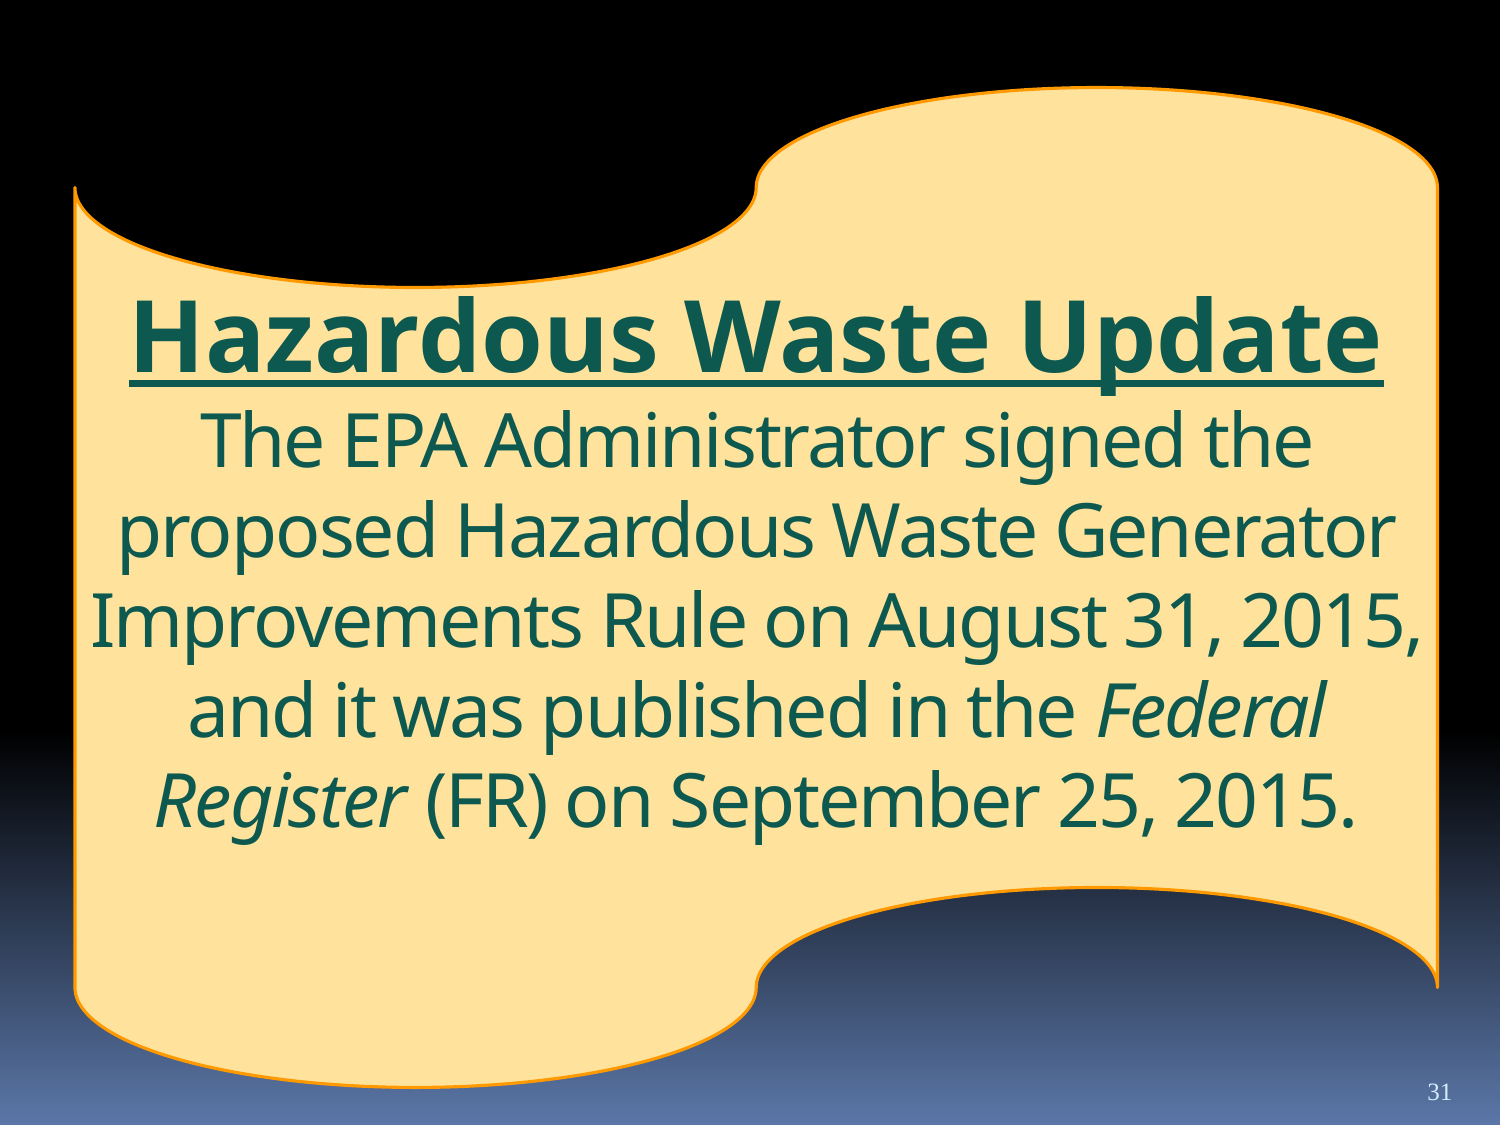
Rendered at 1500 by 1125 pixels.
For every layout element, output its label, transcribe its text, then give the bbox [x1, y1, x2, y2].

slide_number 31 [1412, 1052, 1488, 1113]
text_box Hazardous Waste Update The EPA Administrator signed the proposed Hazardous Waste Generator Improvements Rule on August 31, 2015, and it was published in the Federal Register (FR) on September 25, 2015. [73, 85, 1440, 1090]
